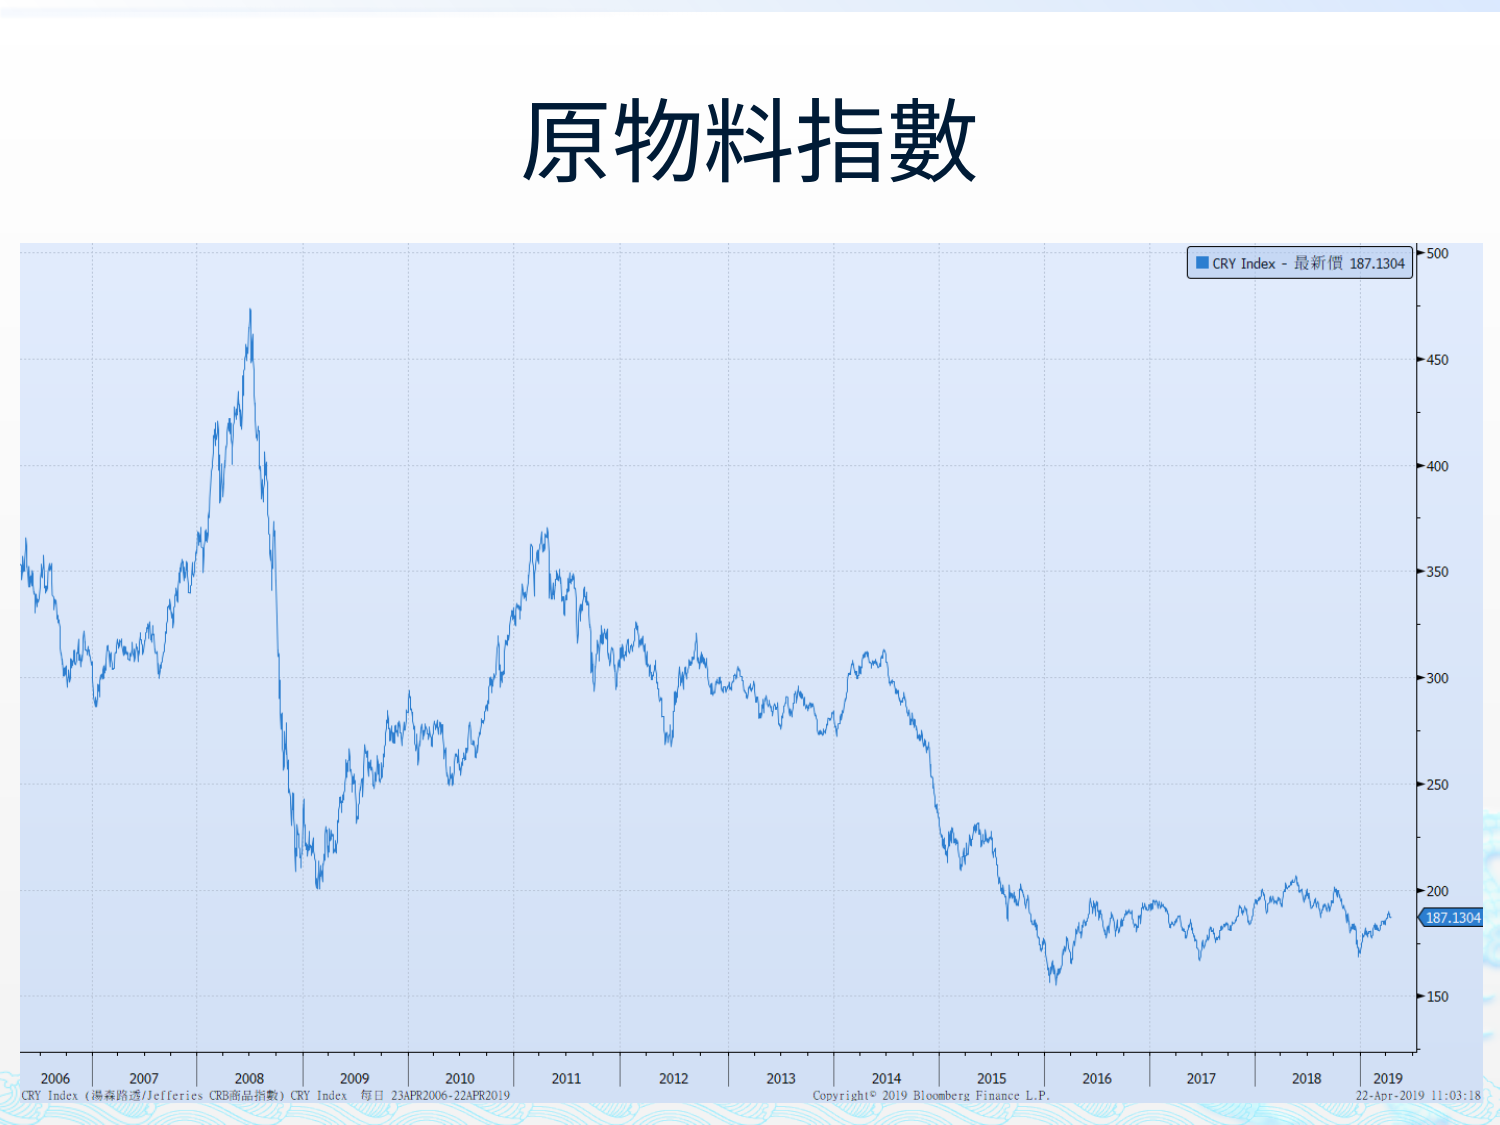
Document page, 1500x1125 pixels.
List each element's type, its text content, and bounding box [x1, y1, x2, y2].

picture [20, 243, 1483, 1104]
title 原物料指數 [75, 45, 1425, 233]
